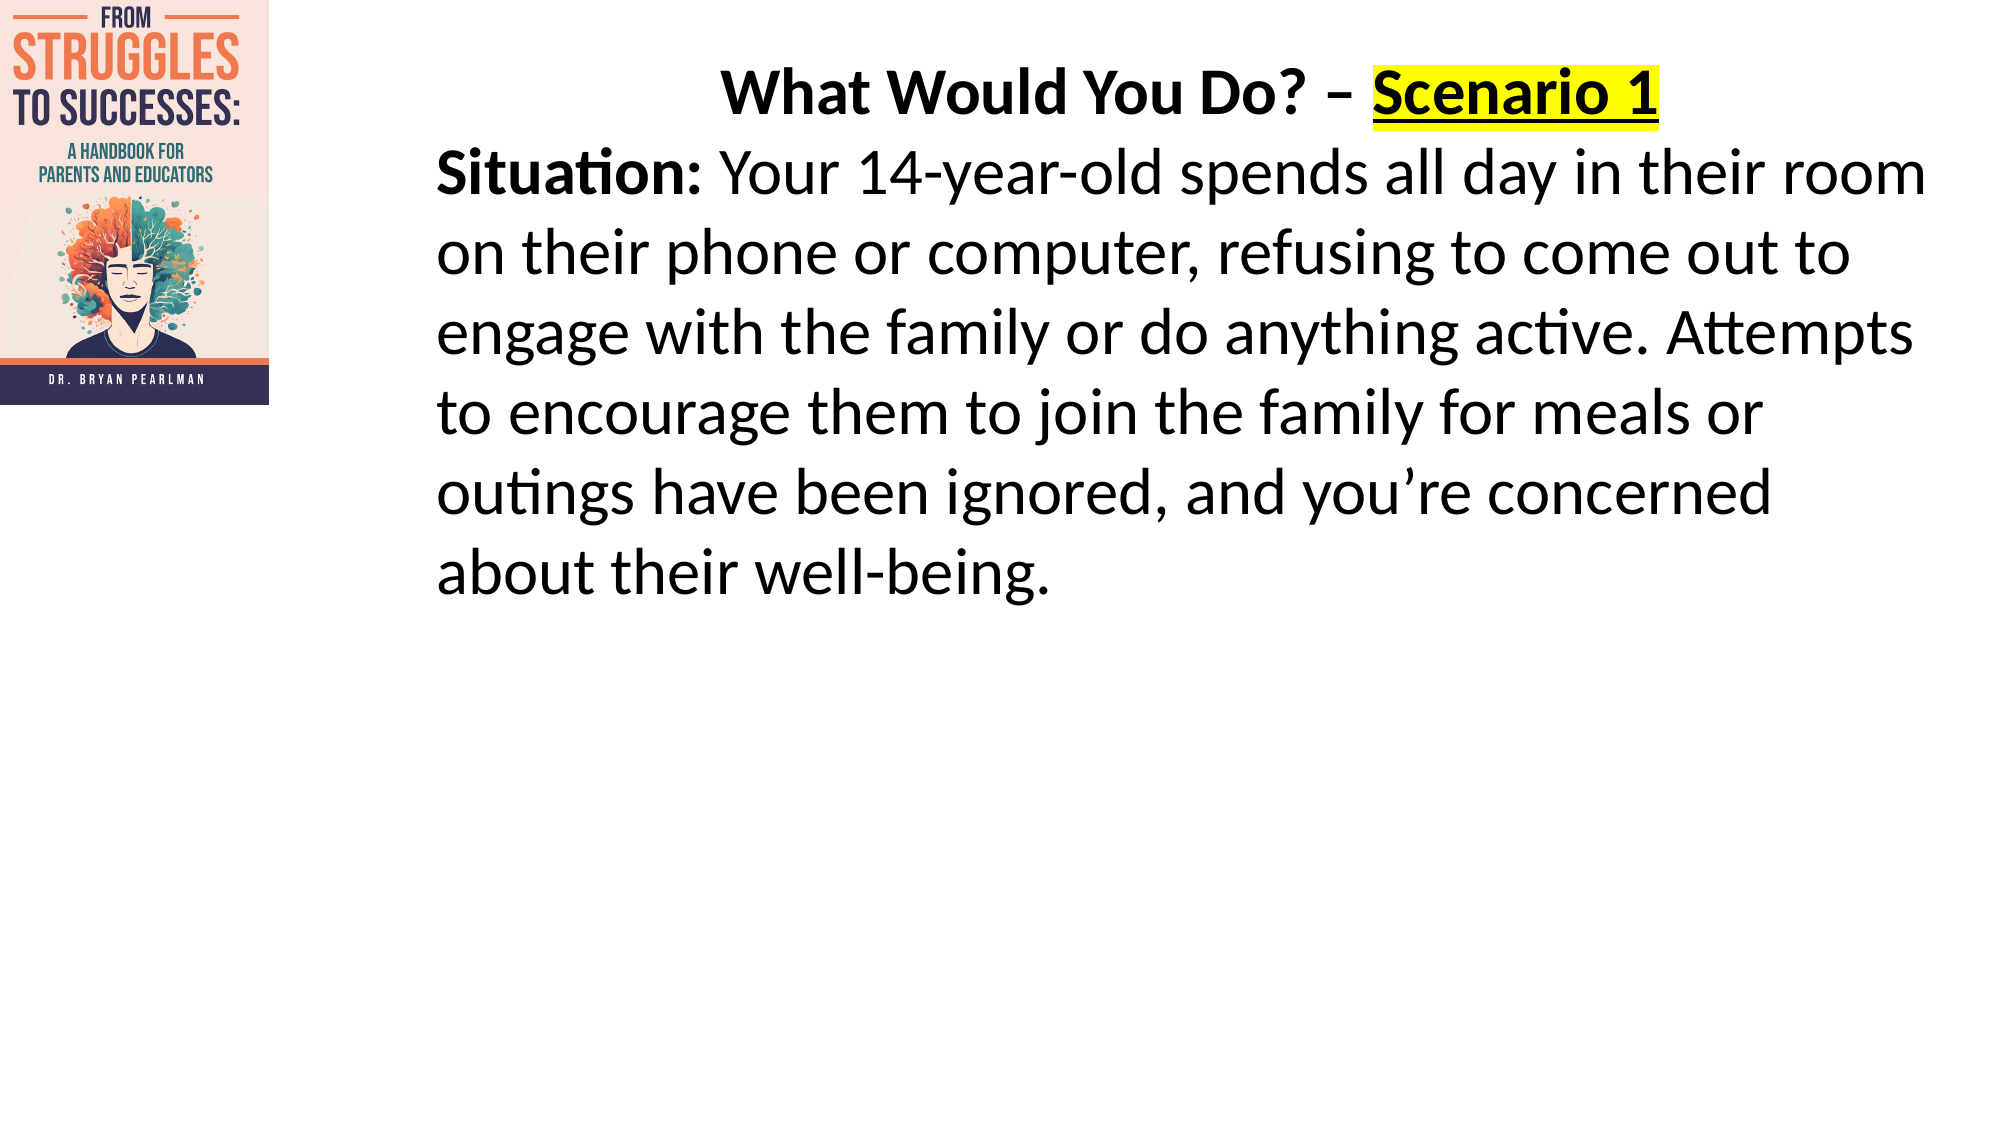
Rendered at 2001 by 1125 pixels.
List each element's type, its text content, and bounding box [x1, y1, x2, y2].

picture [0, 0, 269, 405]
text_box What Would You Do? – Scenario 1 Situation: Your 14-year-old spends all day in their room on their phone or computer, refusing to come out to engage with the family or do anything active. Attempts to encourage them to join the family for meals or outings have been ignored, and you’re concerned about their well-being. [421, 40, 1958, 615]
